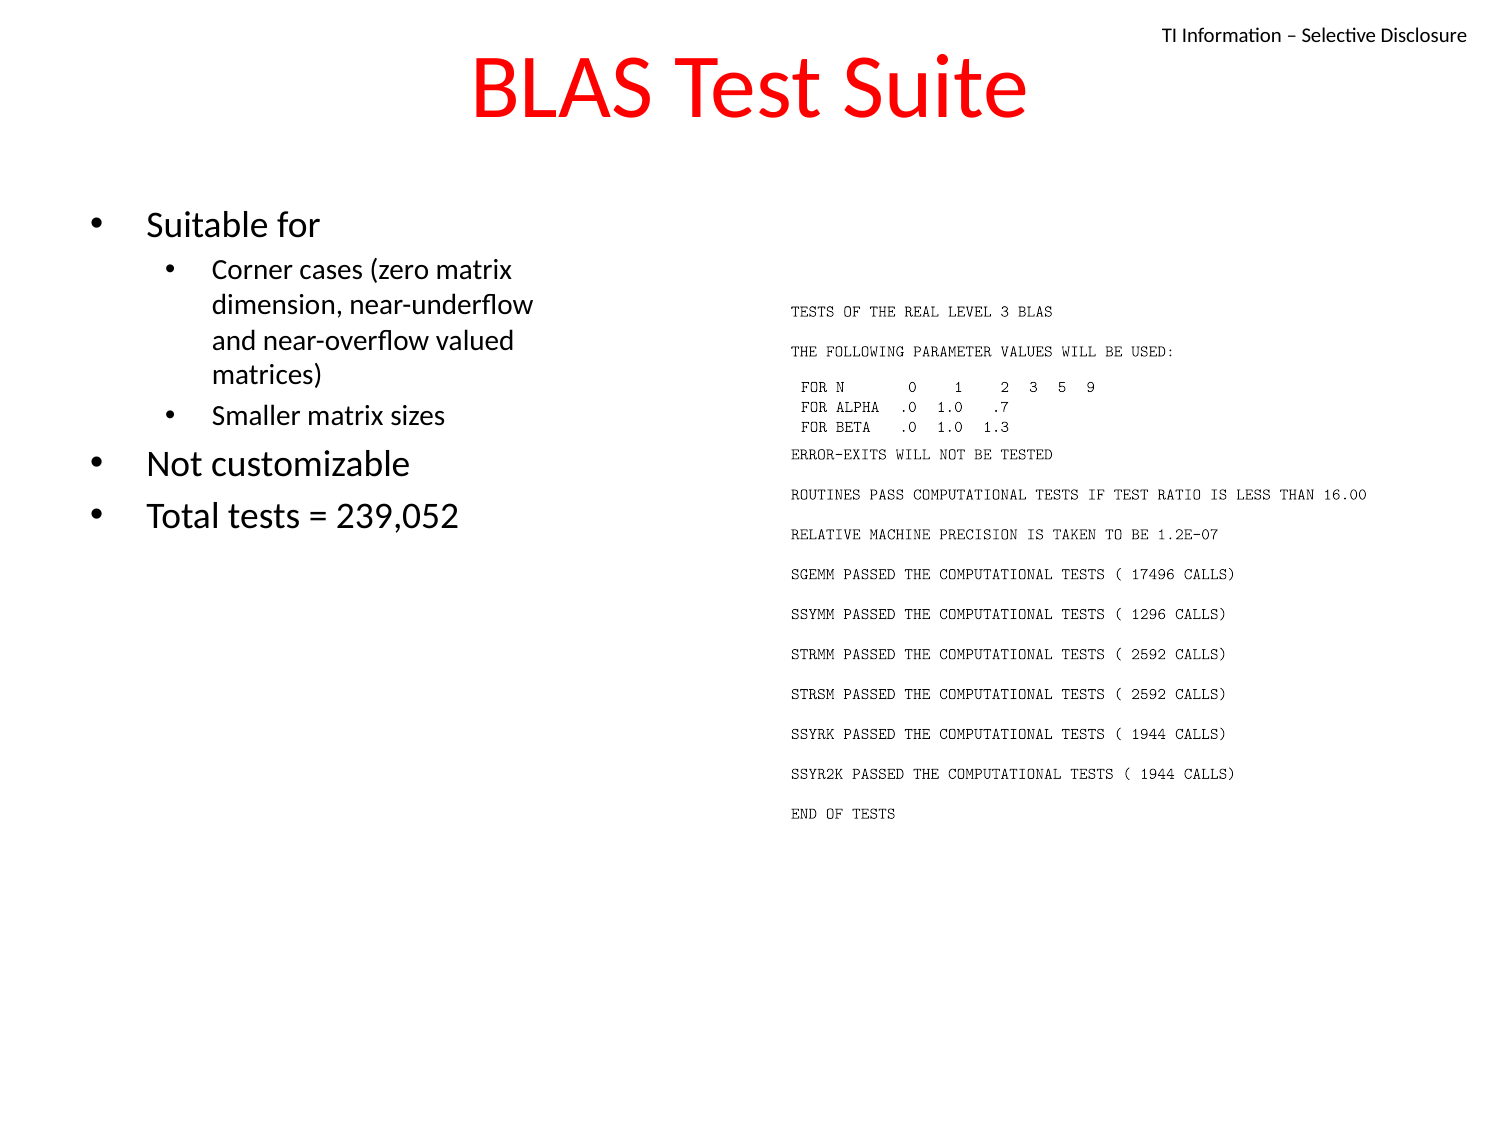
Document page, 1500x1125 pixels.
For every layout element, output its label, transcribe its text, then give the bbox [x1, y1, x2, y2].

list Suitable for Corner cases (zero matrix dimension, near-underflow and near-overflow valued matrices) Smaller matrix sizes Not customizable Total tests = 239,052 [75, 192, 576, 1064]
picture [790, 306, 1366, 819]
title BLAS Test Suite [0, 4, 1500, 157]
